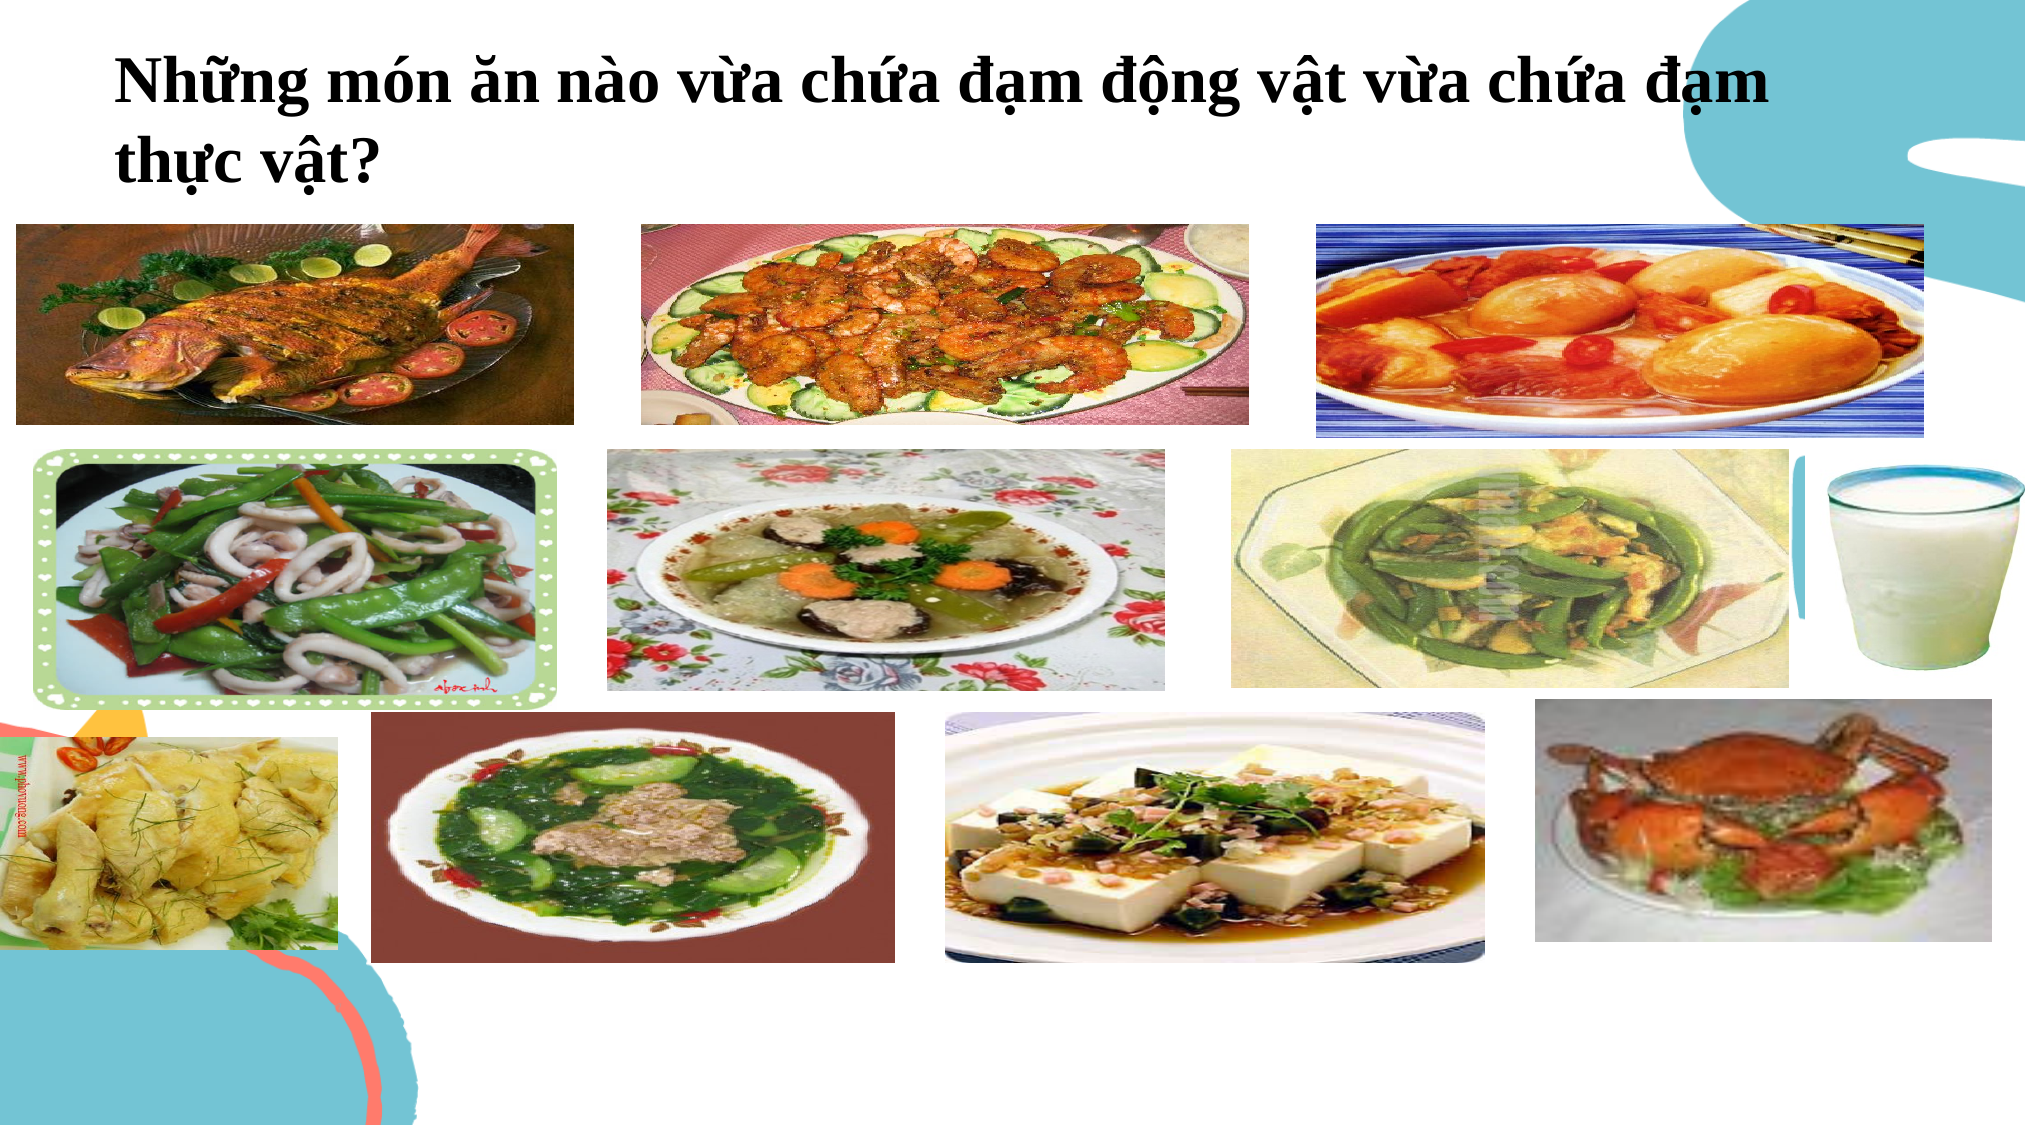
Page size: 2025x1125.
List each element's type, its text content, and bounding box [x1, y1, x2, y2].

picture [0, 0, 2025, 1125]
text_box Những món ăn nào vừa chứa đạm động vật vừa chứa đạm thực vật? [99, 28, 1866, 204]
